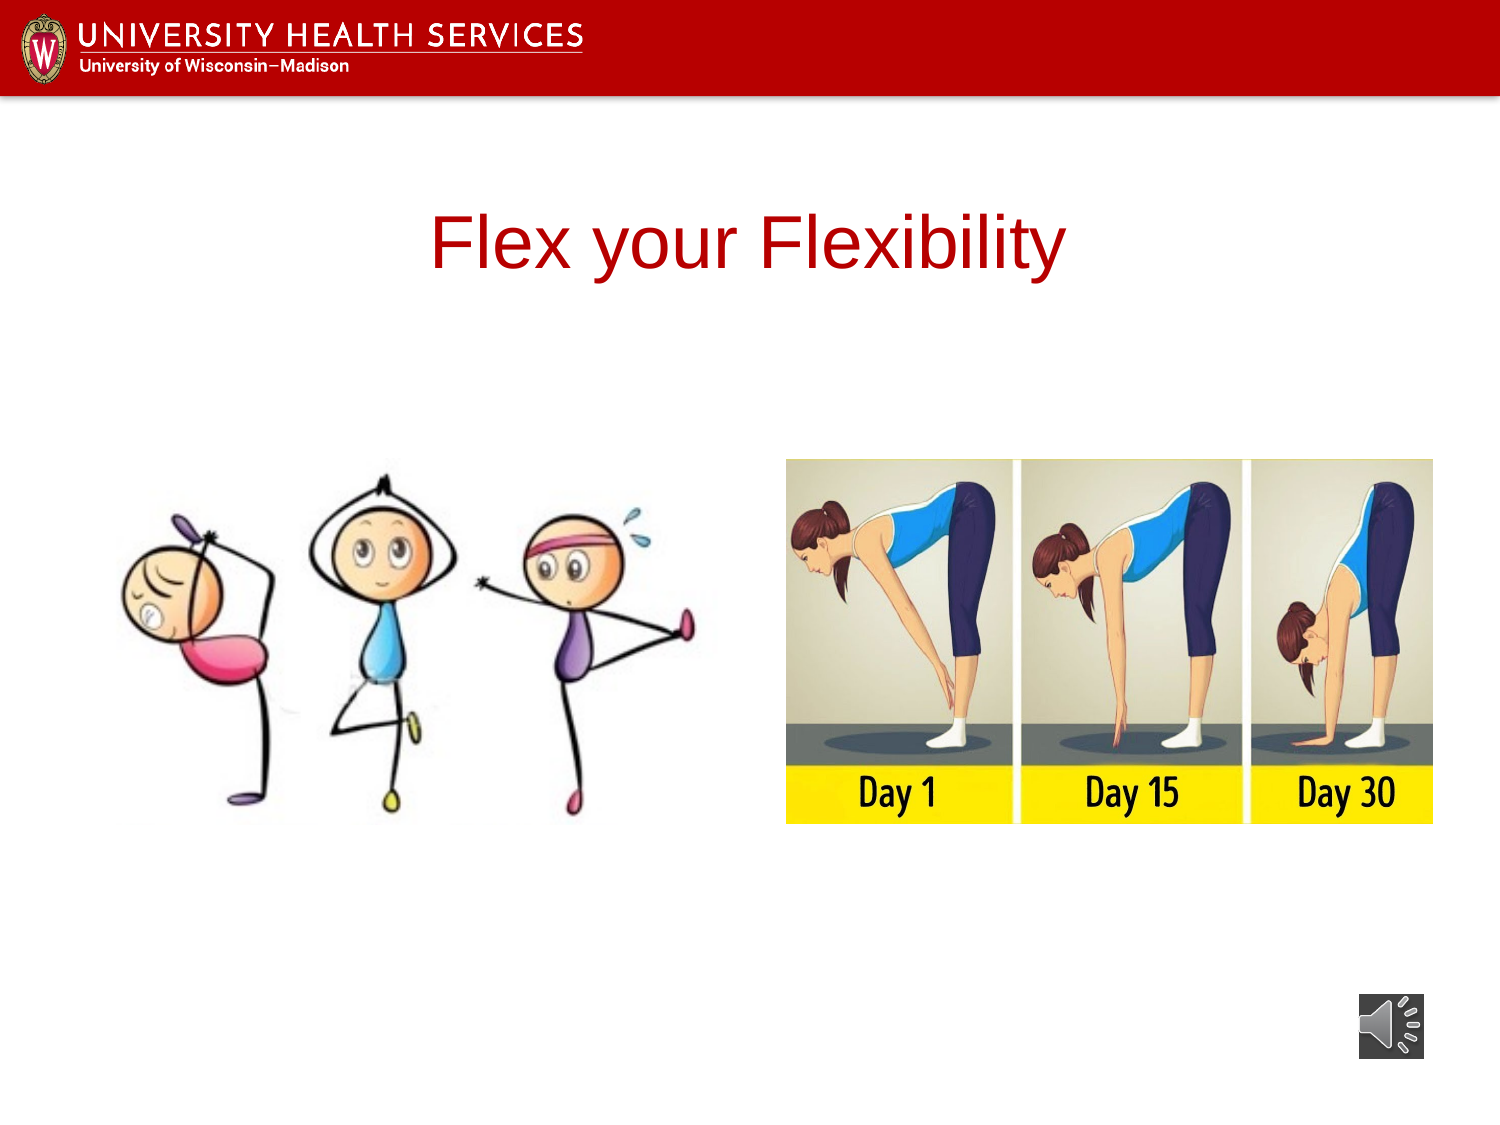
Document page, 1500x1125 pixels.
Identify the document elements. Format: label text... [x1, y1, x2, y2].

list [786, 459, 1433, 824]
title Flex your Flexibility [65, 193, 1433, 298]
picture [1357, 992, 1425, 1061]
picture [0, 0, 683, 144]
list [84, 457, 723, 826]
